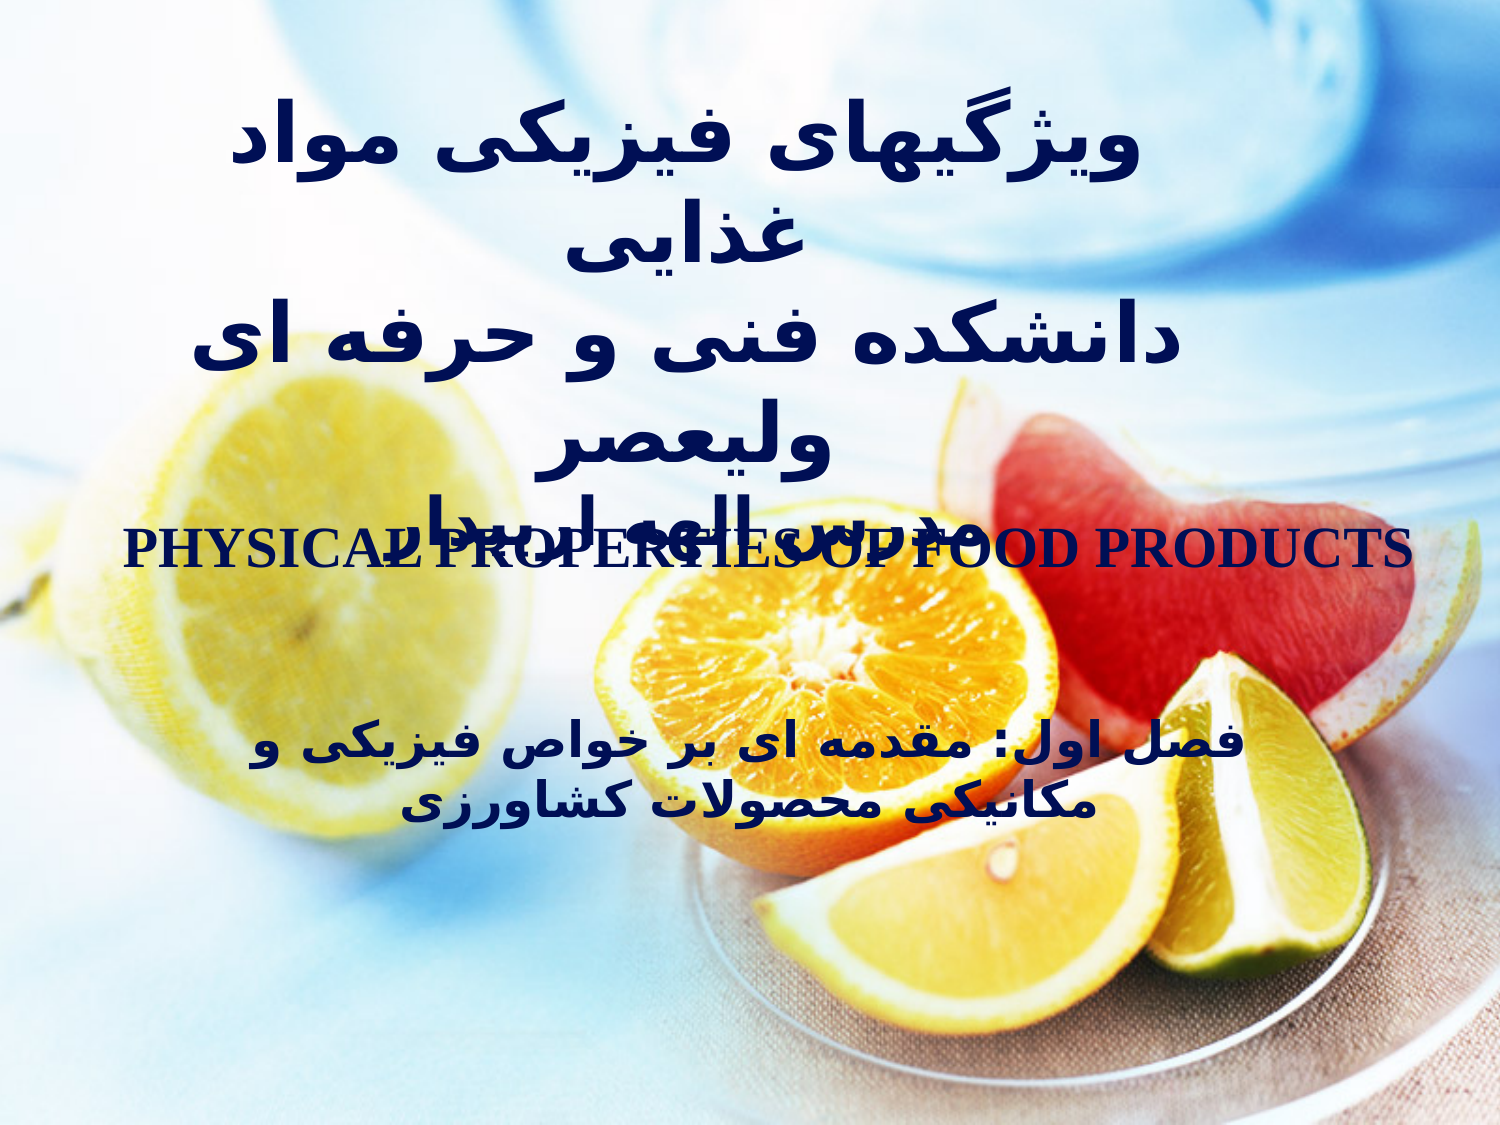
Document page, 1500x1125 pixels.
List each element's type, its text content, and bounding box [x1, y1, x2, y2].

text_box Physical Properties of food Products [37, 501, 1500, 587]
title ویژگیهای فیزیکی مواد غذایی دانشکده فنی و حرفه ای ولیعصر مدرس الهه اربیدار [99, 162, 1276, 476]
picture [0, 0, 1500, 1125]
text_box فصل اول: مقدمه ای بر خواص فیزیکی و مکانیکی محصولات کشاورزی [149, 699, 1350, 835]
